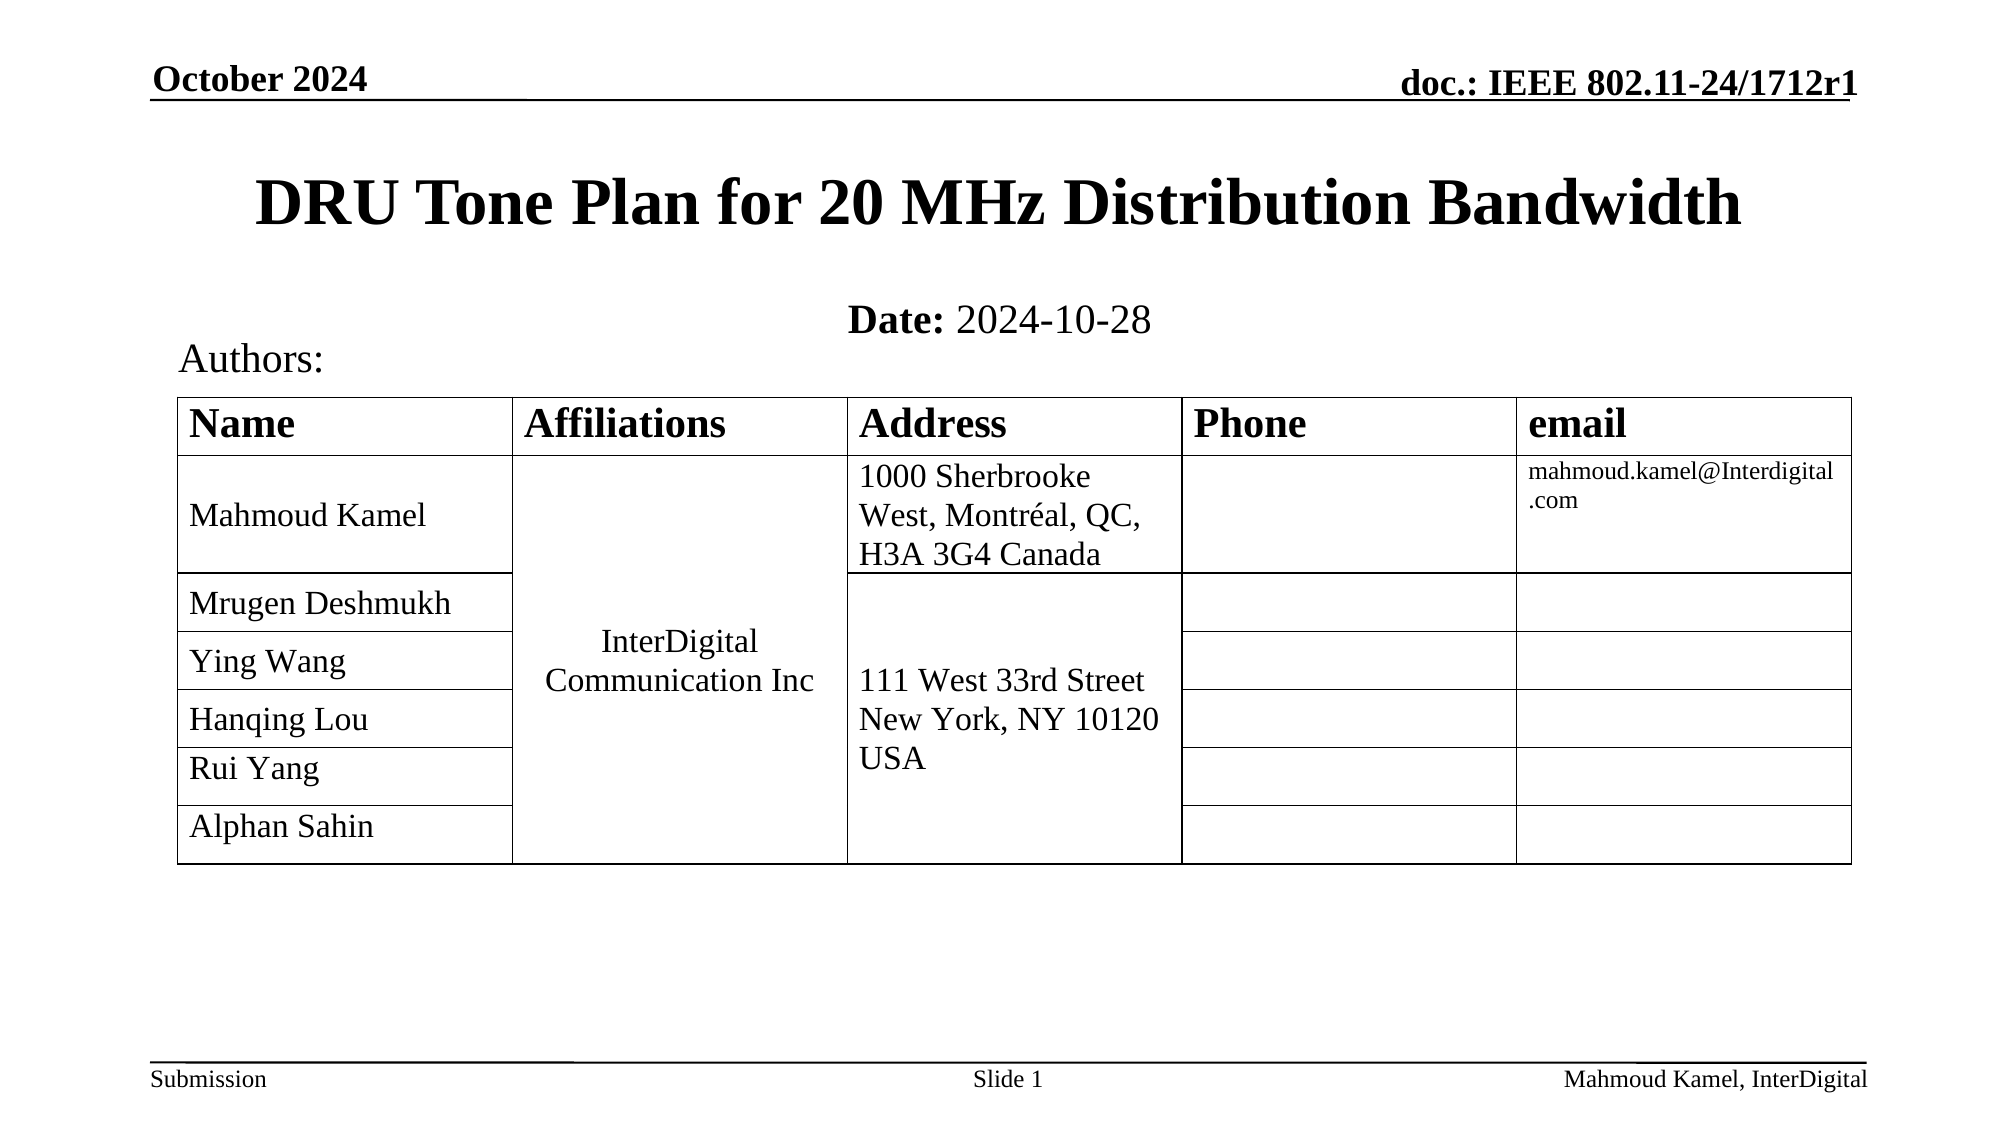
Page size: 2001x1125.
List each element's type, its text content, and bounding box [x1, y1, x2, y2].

text_box Authors: [162, 323, 401, 387]
title DRU Tone Plan for 20 MHz Distribution Bandwidth [149, 76, 1851, 319]
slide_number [152, 54, 563, 100]
subtitle Date: 2024-10-28 [299, 284, 1701, 363]
footer Mahmoud Kamel, InterDigital [1171, 1062, 1869, 1092]
slide_number Slide 1 [950, 1061, 1067, 1123]
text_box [161, 396, 1905, 914]
